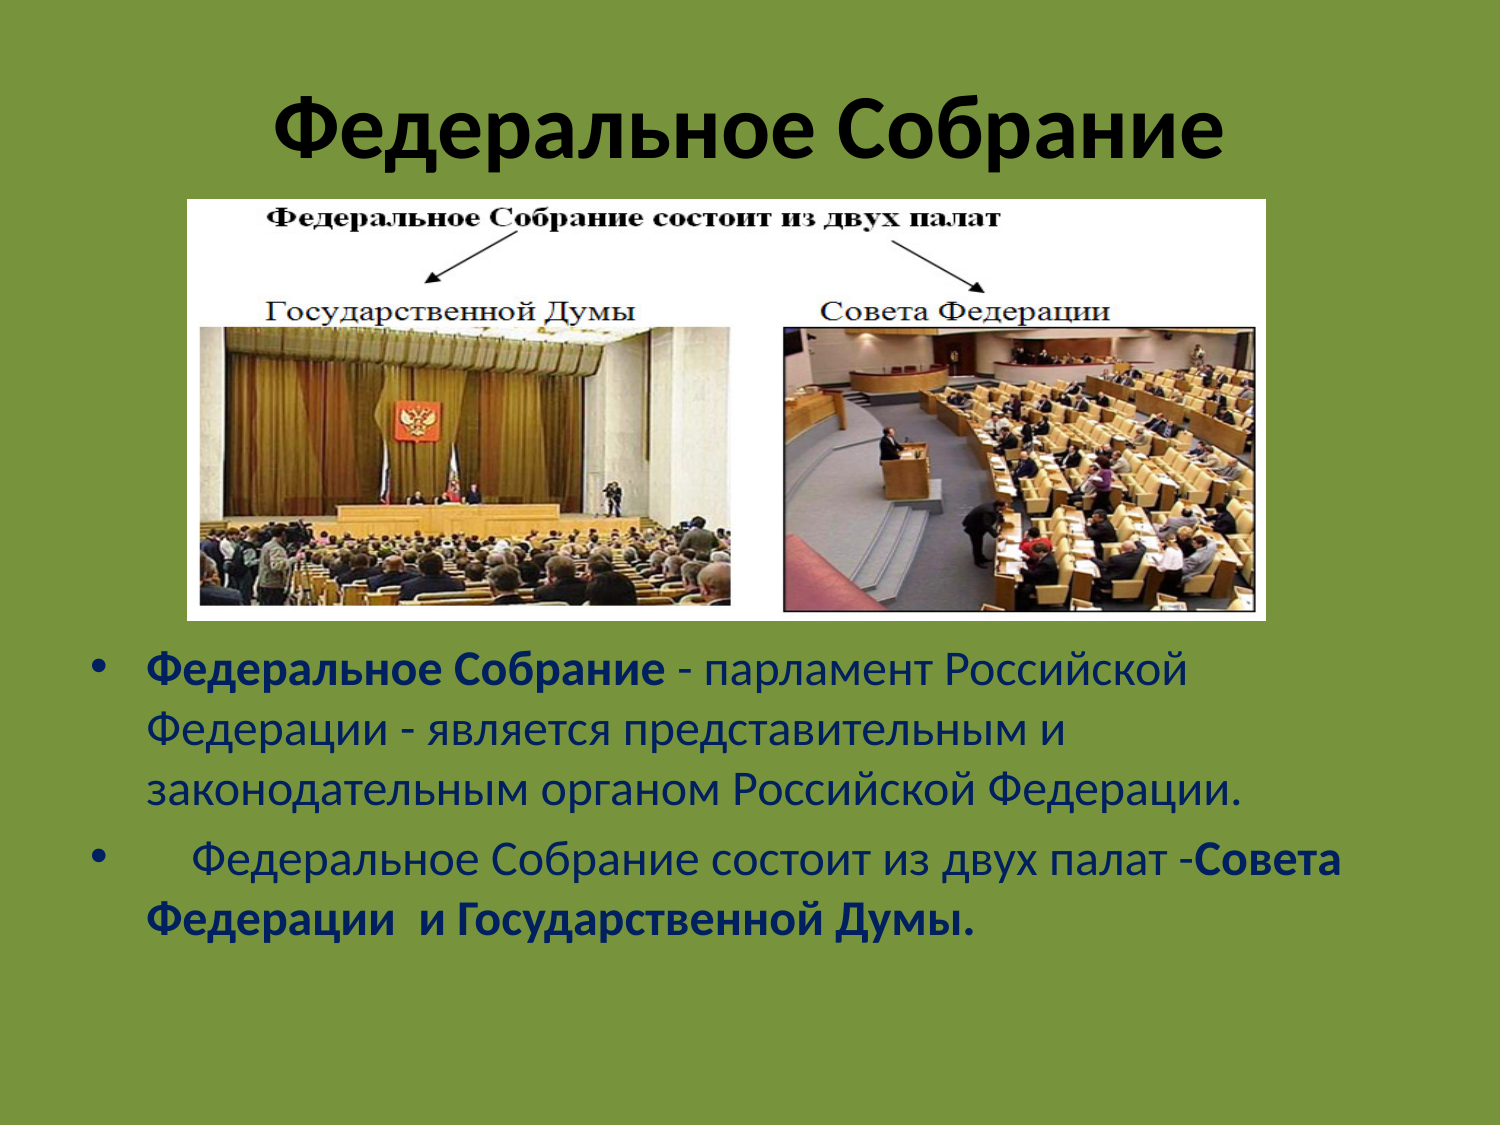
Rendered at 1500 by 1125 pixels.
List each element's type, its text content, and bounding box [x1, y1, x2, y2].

title Федеральное Собрание [75, 45, 1425, 200]
list Федеральное Собрание - парламент Российской Федерации - является представительным и законодательным органом Российской Федерации. Федеральное Собрание состоит из двух палат -Совета Федерации и Государственной Думы. [75, 234, 1425, 1005]
picture [187, 198, 1266, 622]
